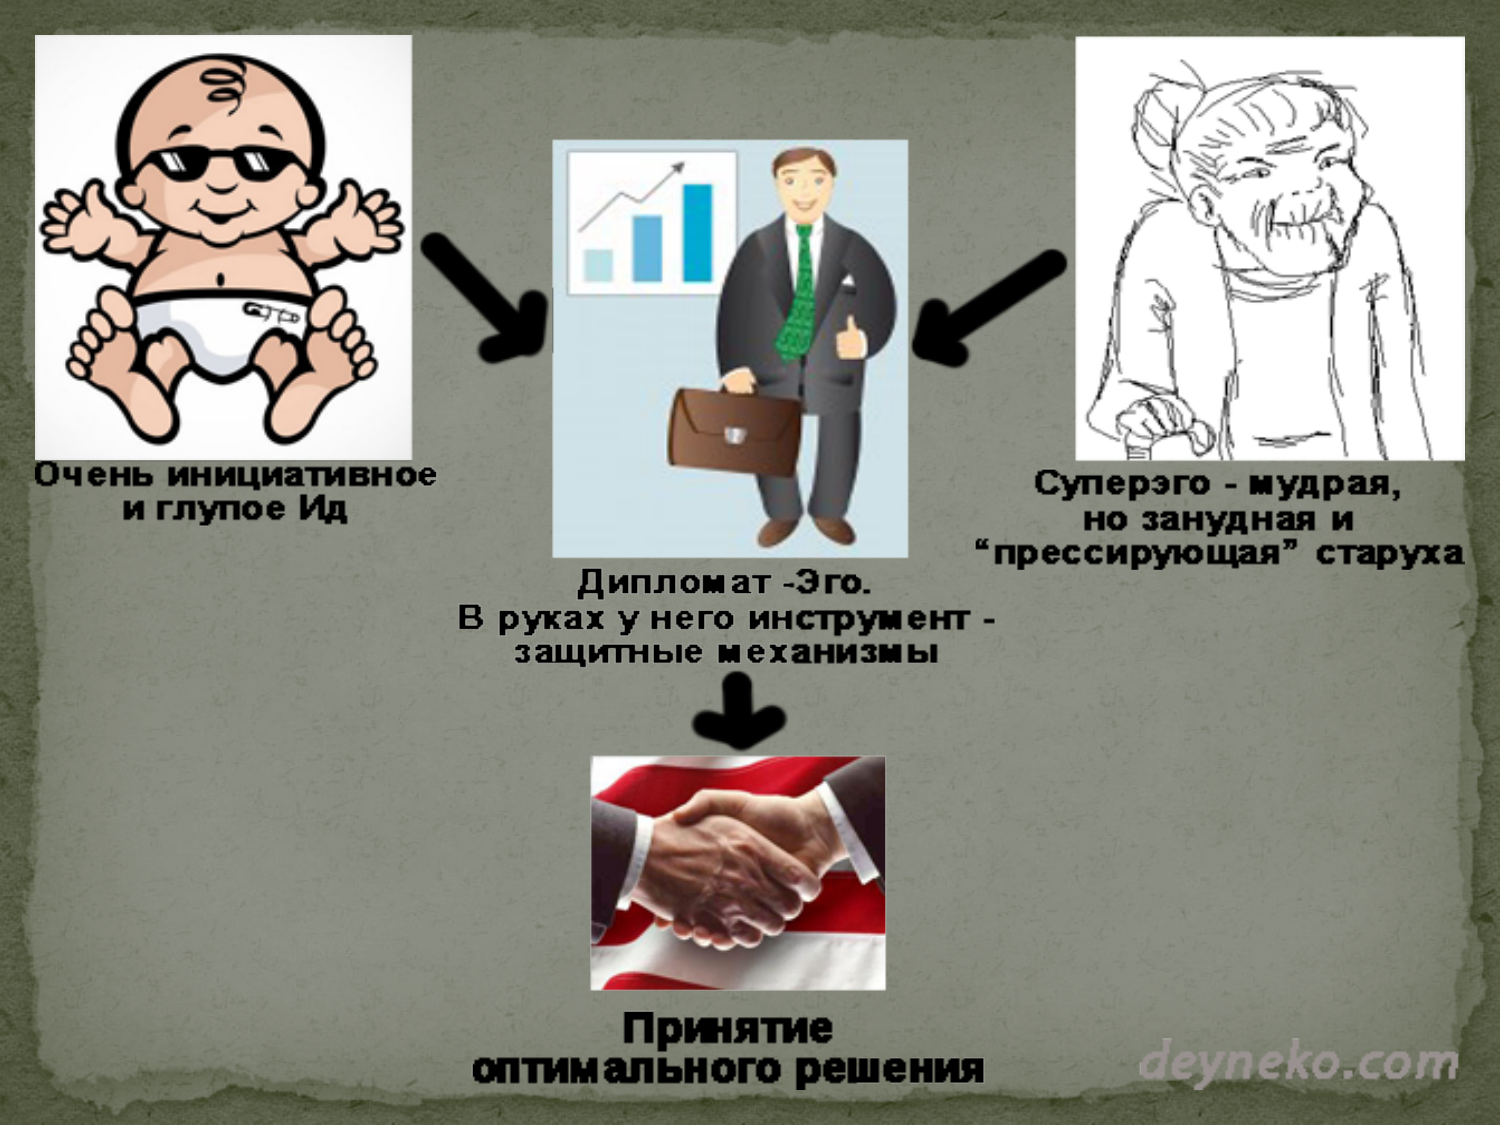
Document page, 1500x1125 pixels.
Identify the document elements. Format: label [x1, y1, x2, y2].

picture [35, 35, 1465, 1090]
